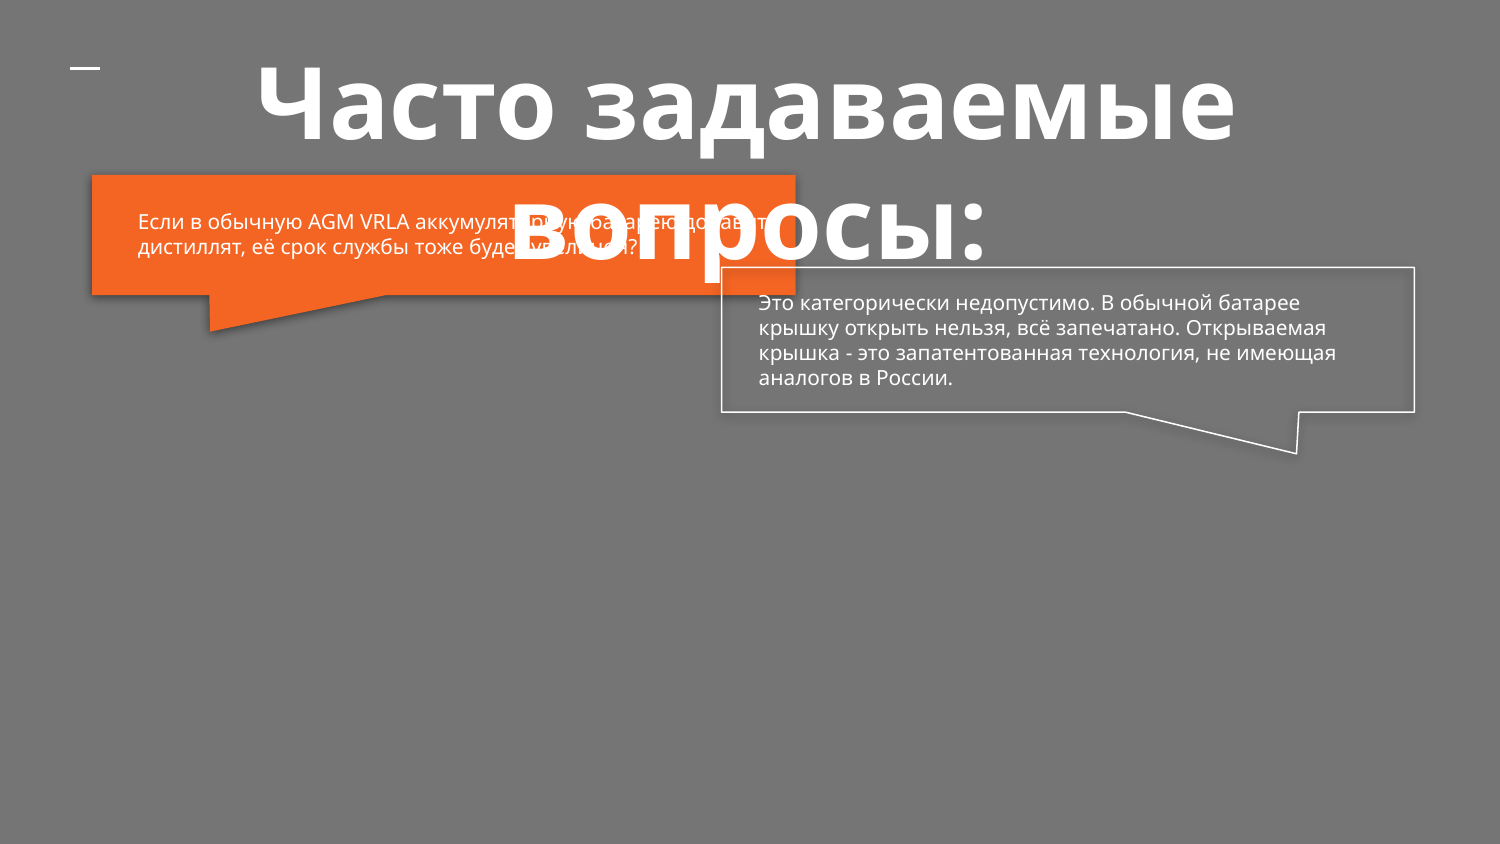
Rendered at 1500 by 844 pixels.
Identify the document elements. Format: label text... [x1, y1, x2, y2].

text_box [91, 174, 805, 296]
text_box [721, 267, 1415, 413]
title Часто задаваемые вопросы: [199, 24, 1296, 127]
